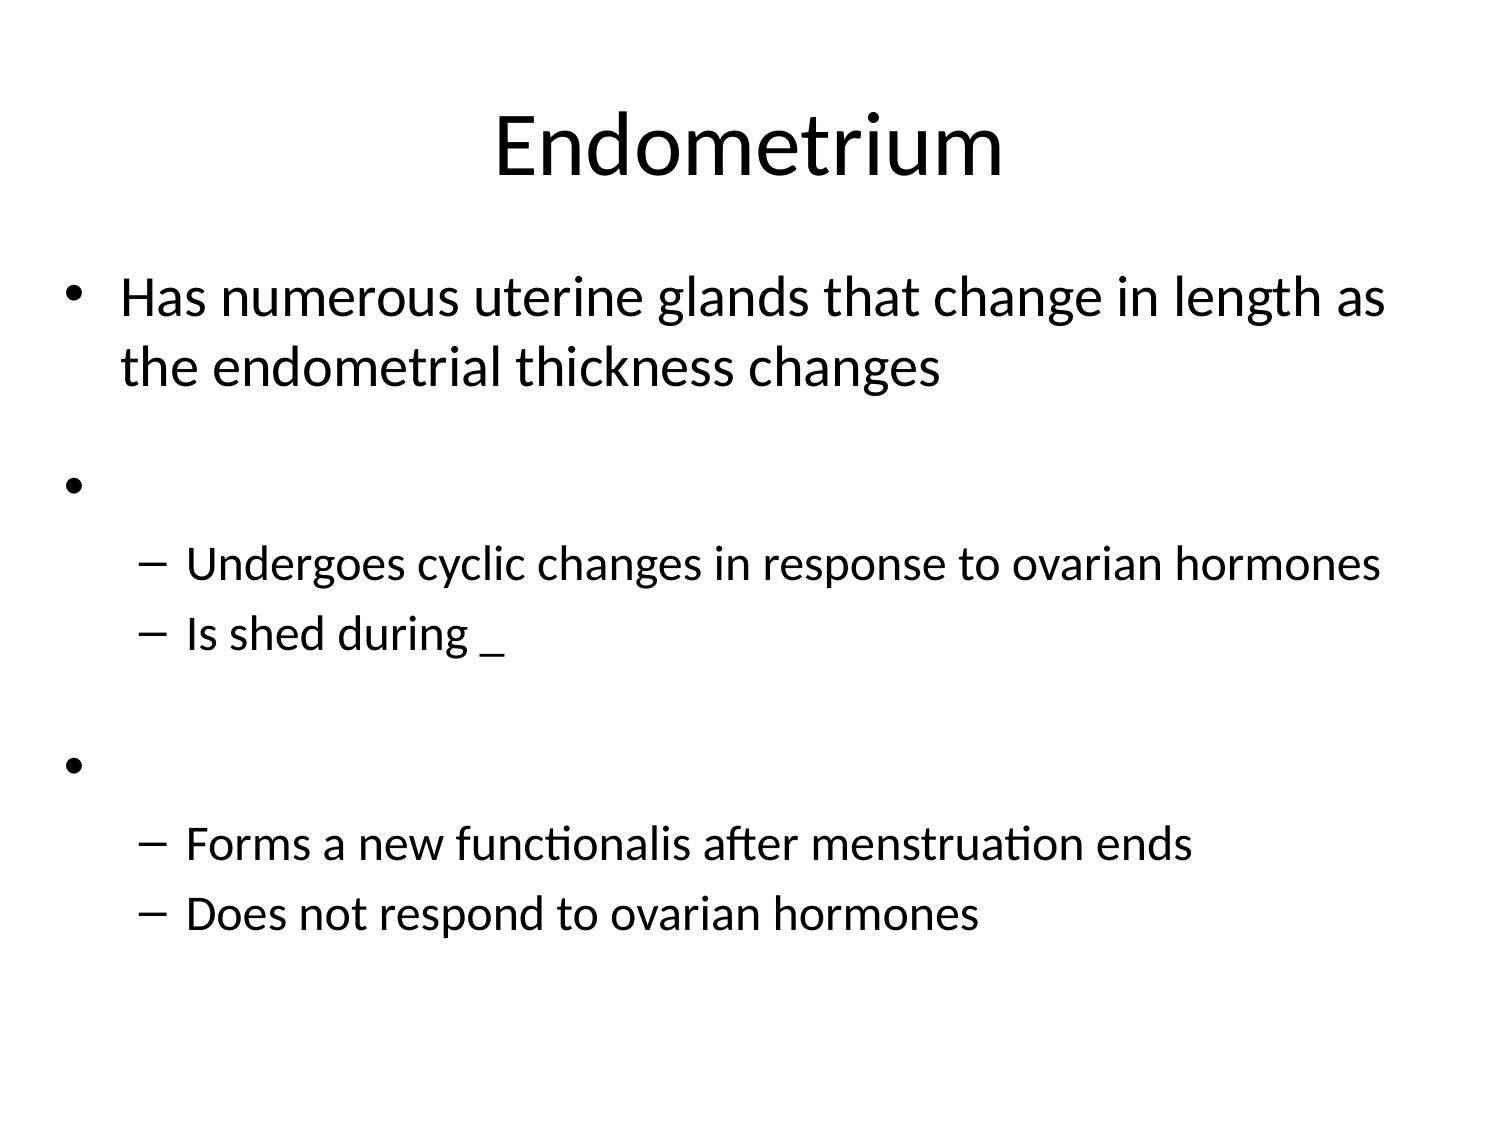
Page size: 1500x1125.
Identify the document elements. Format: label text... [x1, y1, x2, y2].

title Endometrium [75, 45, 1425, 233]
list Has numerous uterine glands that change in length as the endometrial thickness changes Undergoes cyclic changes in response to ovarian hormones Is shed during _ Forms a new functionalis after menstruation ends Does not respond to ovarian hormones [48, 250, 1406, 1070]
